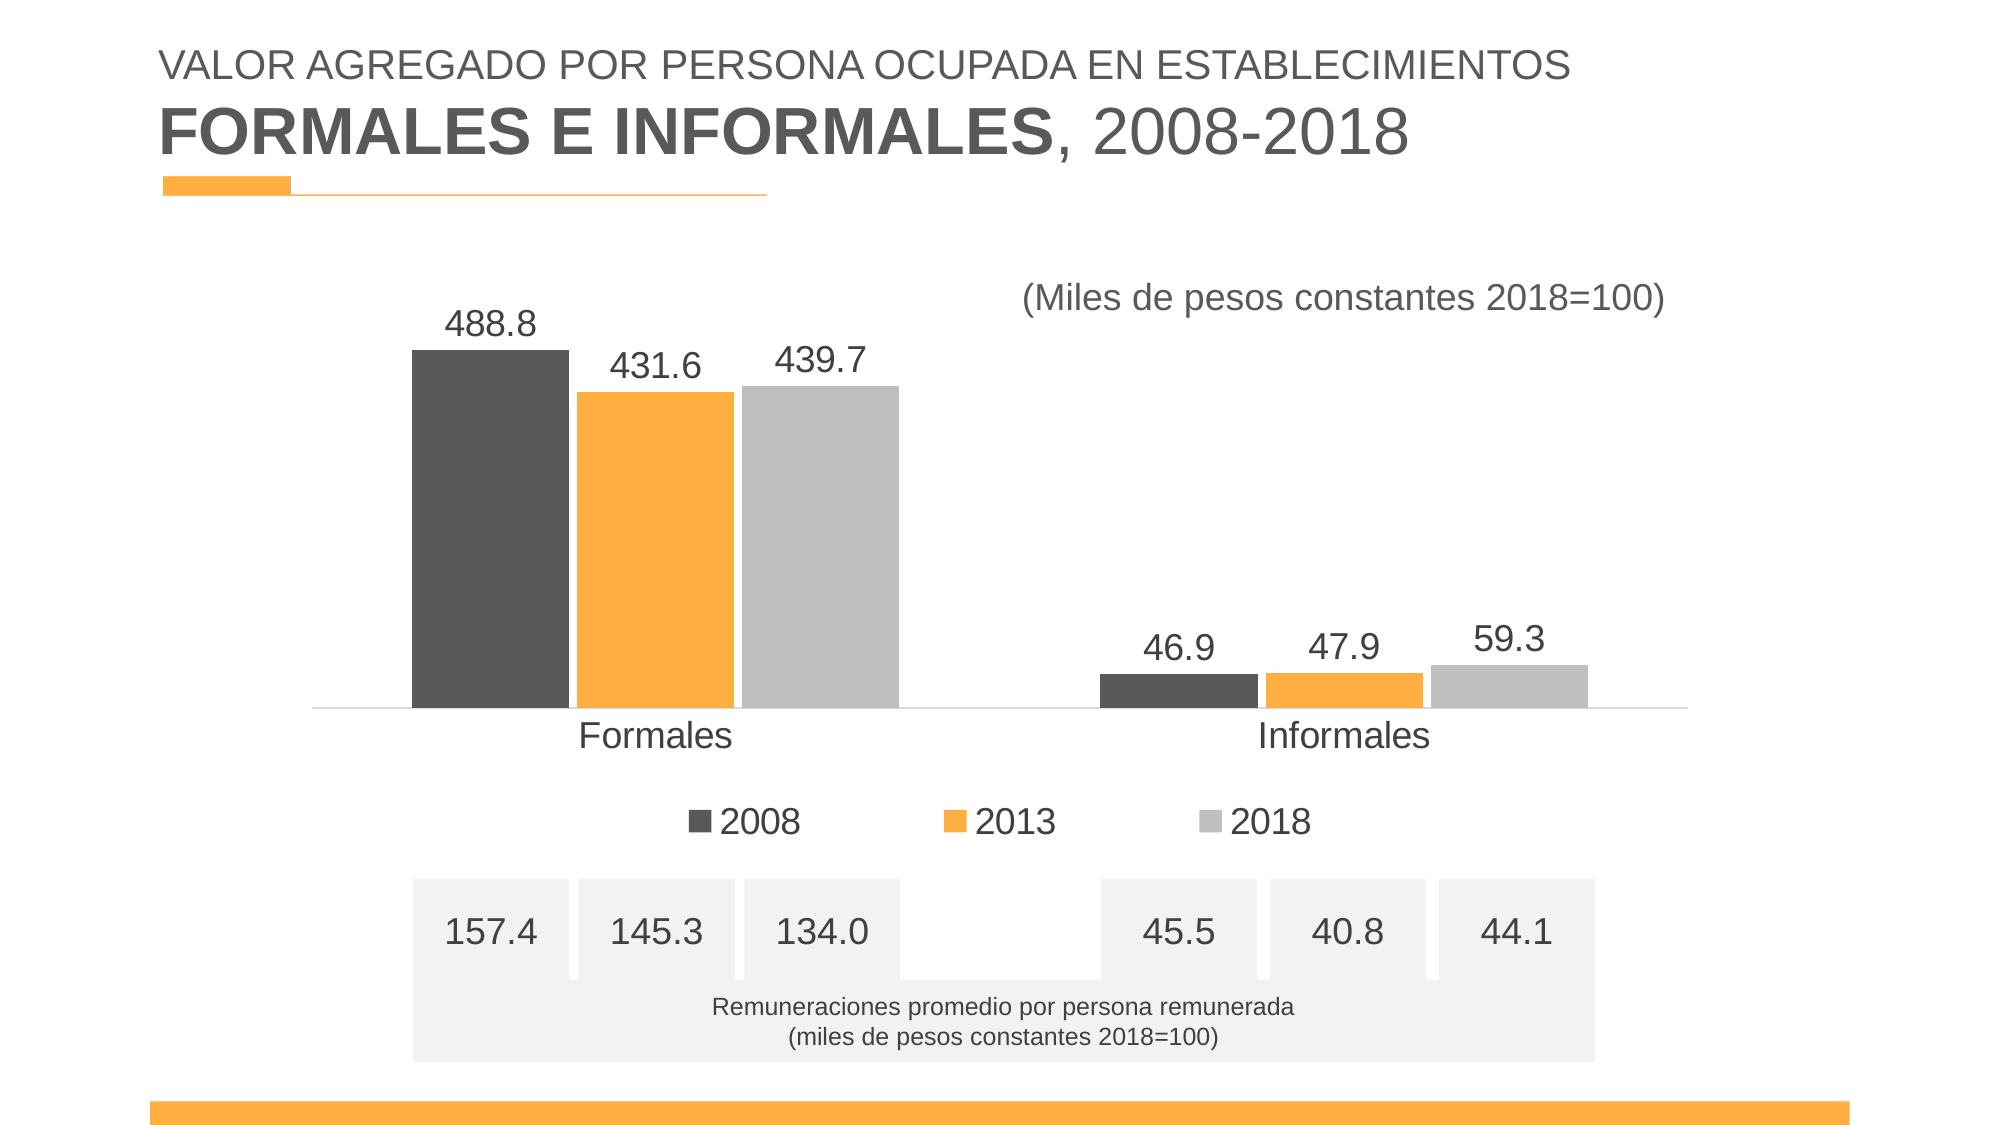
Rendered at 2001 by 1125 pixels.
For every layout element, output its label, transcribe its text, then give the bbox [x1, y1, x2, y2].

picture [163, 176, 767, 196]
chart [273, 240, 1727, 859]
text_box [412, 878, 1595, 1062]
text_box VALOR AGREGADO POR PERSONA OCUPADA EN ESTABLECIMIENTOS FORMALES E INFORMALES, 2008-2018 [143, 29, 1945, 175]
picture [150, 1101, 1850, 1125]
